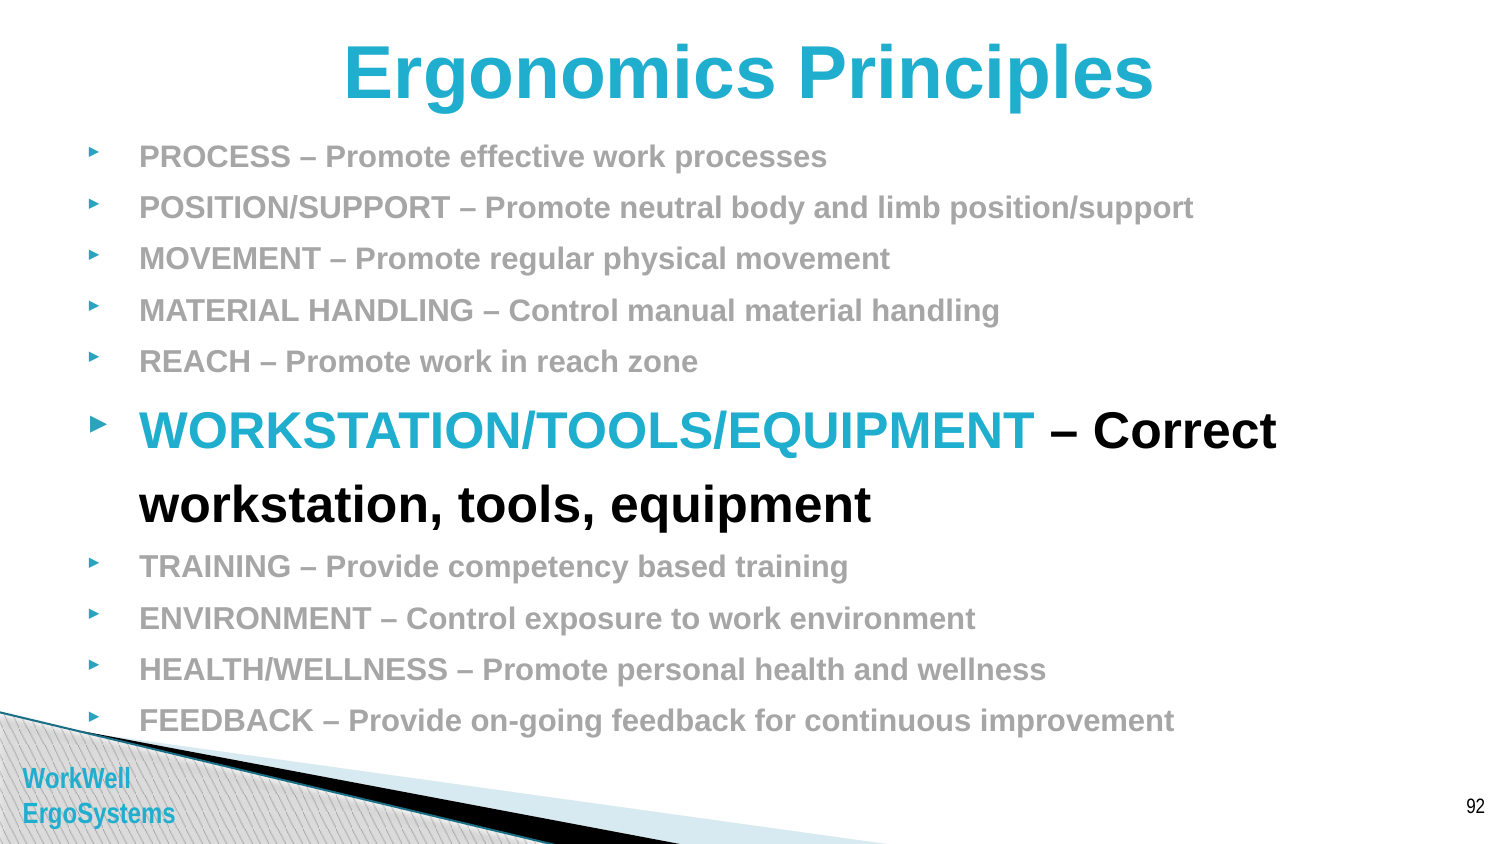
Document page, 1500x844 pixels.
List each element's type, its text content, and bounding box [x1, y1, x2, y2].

slide_number 92 [1440, 768, 1500, 826]
title Ergonomics Principles [0, 21, 1500, 116]
list PROCESS – Promote effective work processes POSITION/SUPPORT – Promote neutral body and limb position/support MOVEMENT – Promote regular physical movement MATERIAL HANDLING – Control manual material handling REACH – Promote work in reach zone WORKSTATION/TOOLS/EQUIPMENT – Correct workstation, tools, equipment TRAINING – Provide competency based training ENVIRONMENT – Control exposure to work environment HEALTH/WELLNESS – Promote personal health and wellness FEEDBACK – Provide on-going feedback for continuous improvement [50, 121, 1475, 747]
